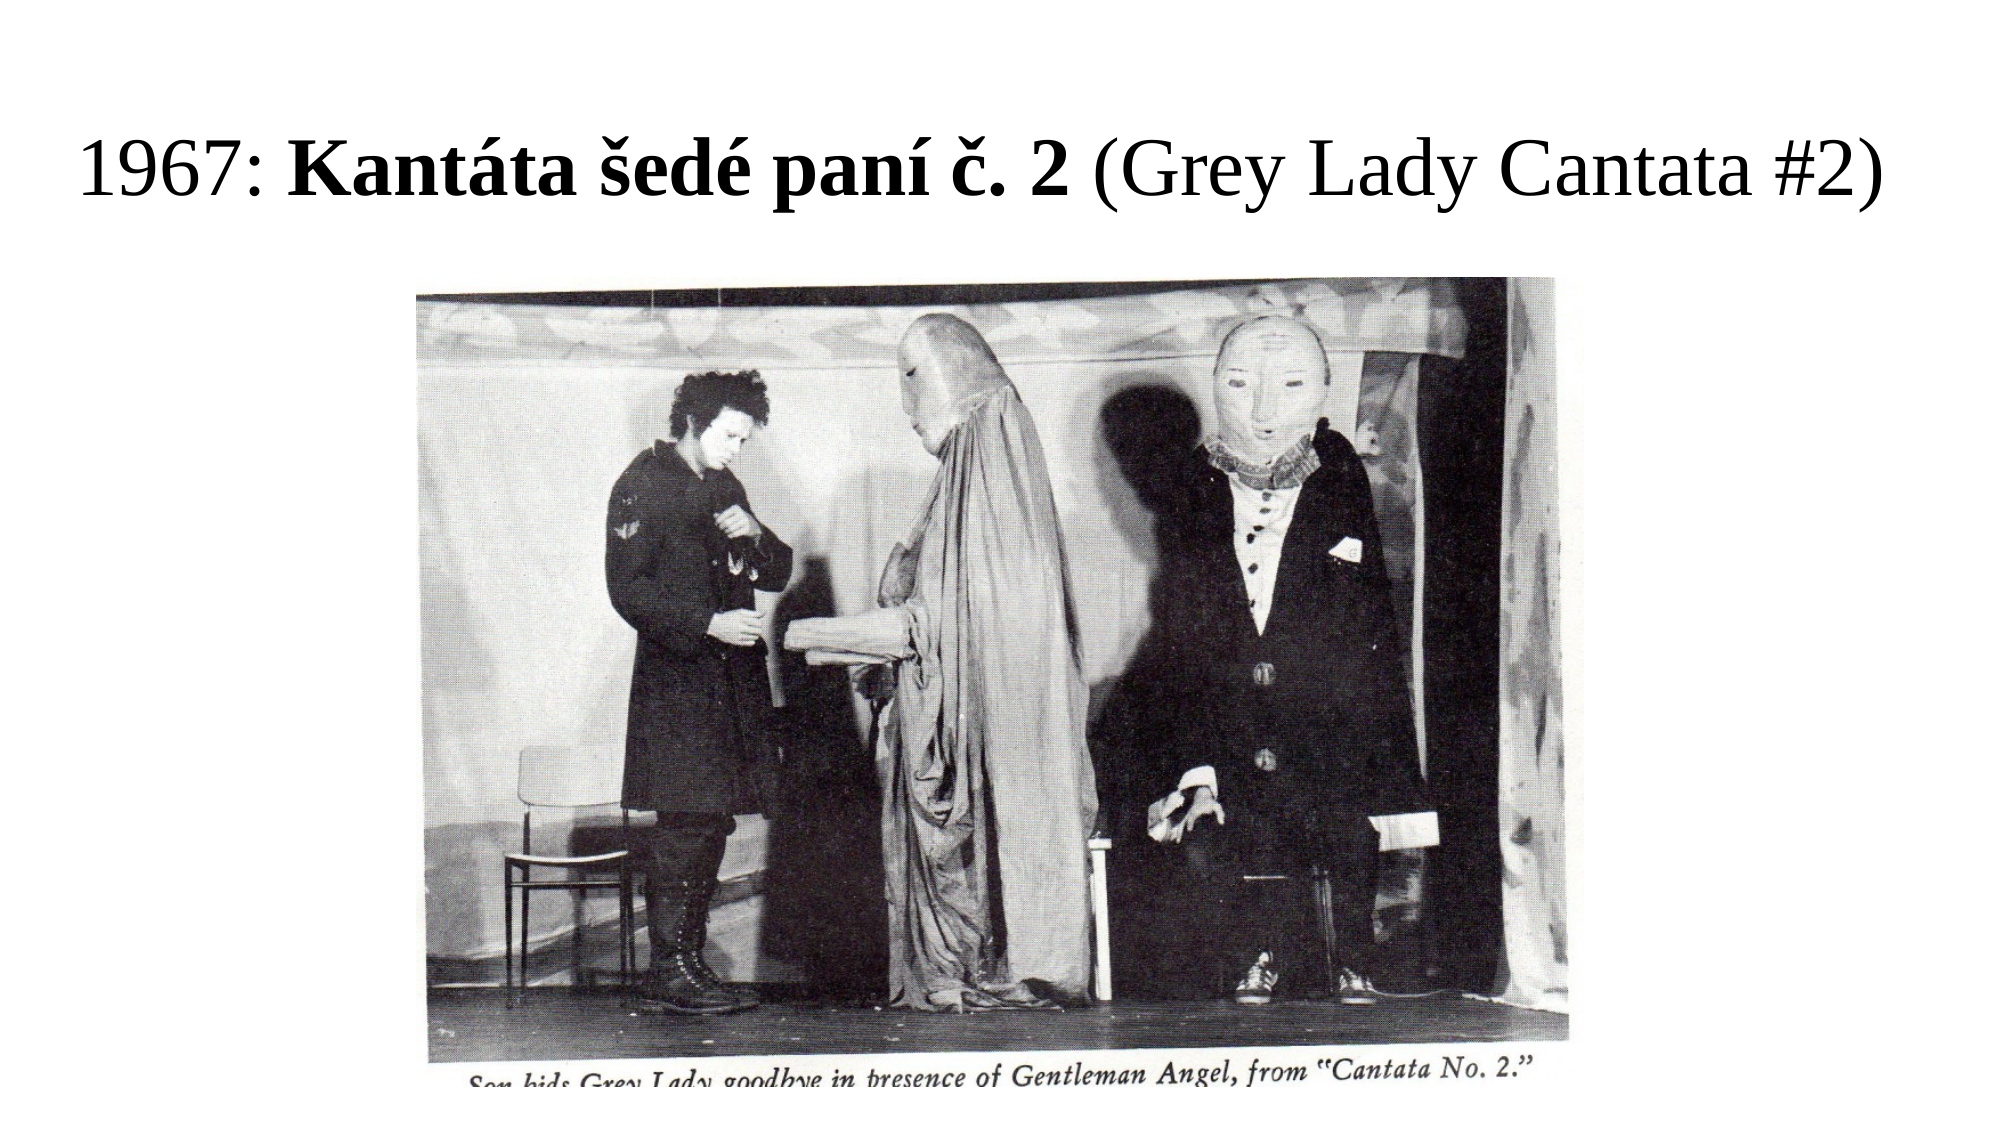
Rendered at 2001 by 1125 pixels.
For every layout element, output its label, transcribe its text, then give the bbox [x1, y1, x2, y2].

title 1967: Kantáta šedé paní č. 2 (Grey Lady Cantata #2) [61, 59, 1936, 278]
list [416, 277, 1584, 1087]
